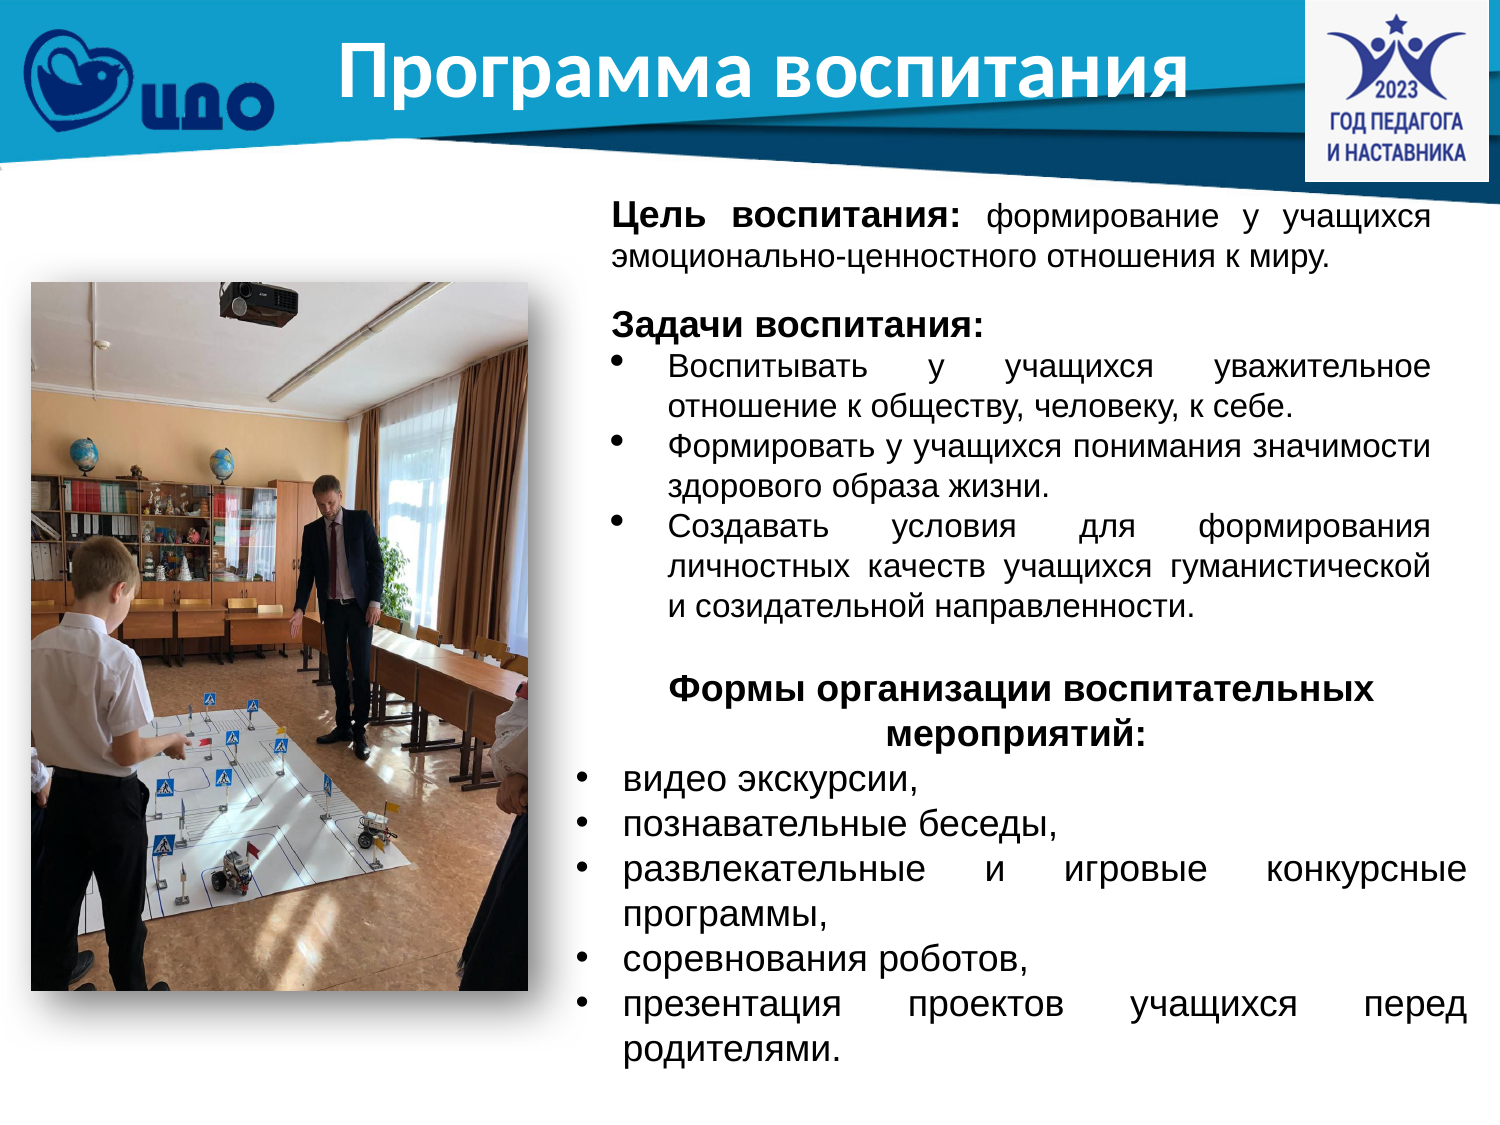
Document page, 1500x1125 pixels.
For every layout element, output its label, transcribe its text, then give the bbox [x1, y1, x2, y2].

picture [227, 82, 274, 131]
title Программа воспитания [301, 1, 1229, 127]
picture [24, 30, 134, 132]
picture [142, 83, 222, 130]
text_box Формы организации воспитательных мероприятий: видео экскурсии, познавательные беседы, развлекательные и игровые конкурсные программы, соревнования роботов, презентация проектов учащихся перед родителями. [560, 656, 1483, 1006]
picture [0, 0, 1500, 1125]
text_box Цель воспитания: формирование у учащихся эмоционально-ценностного отношения к миру. Задачи воспитания: Воспитывать у учащихся уважительное отношение к обществу, человеку, к себе. Формировать у учащихся понимания значимости здорового образа жизни. Создавать условия для формирования личностных качеств учащихся гуманистической и созидательной направленности. [596, 182, 1447, 632]
